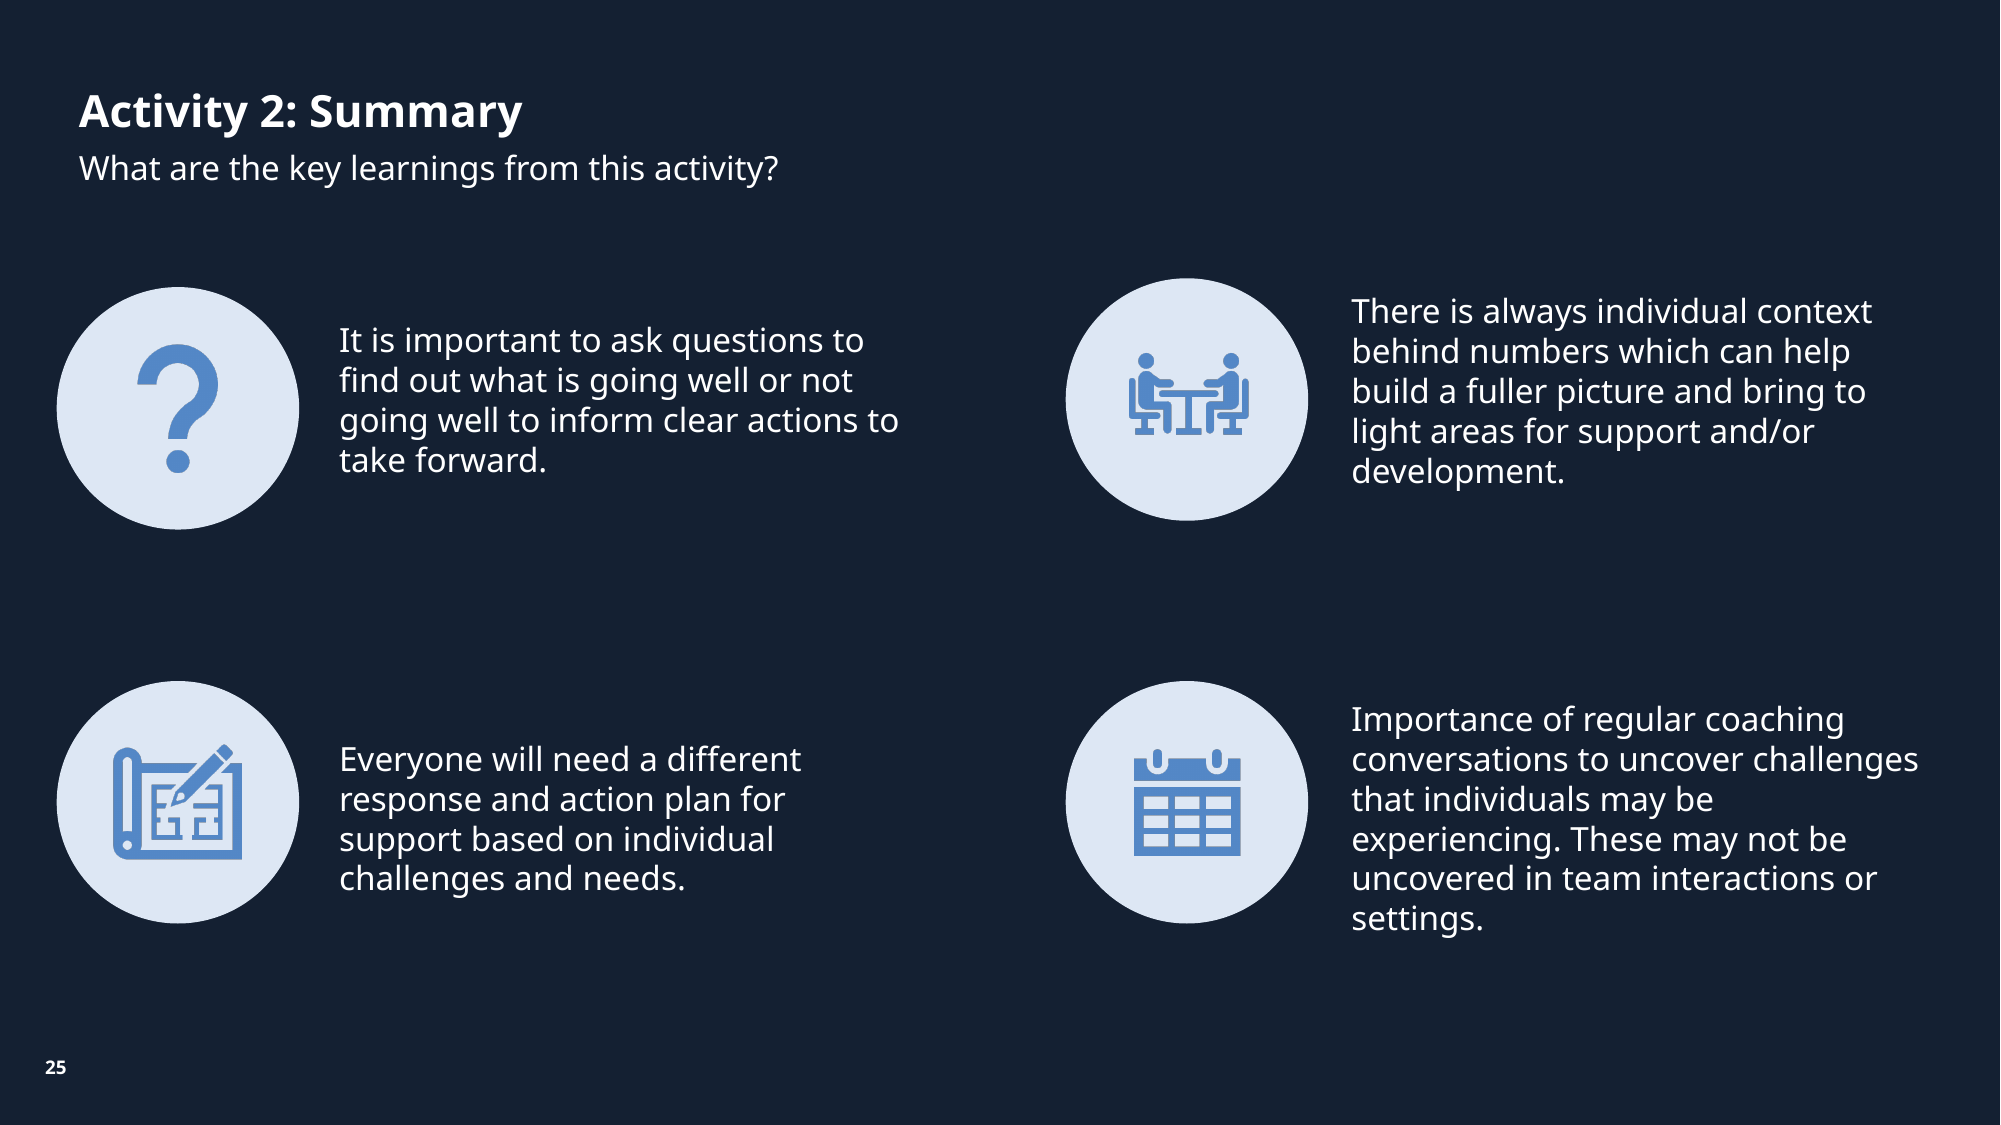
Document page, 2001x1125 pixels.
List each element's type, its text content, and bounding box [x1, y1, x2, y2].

list What are the key learnings from this activity? [78, 151, 1956, 216]
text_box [339, 696, 911, 939]
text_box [1351, 269, 1923, 342]
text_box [339, 278, 911, 521]
text_box [56, 287, 300, 530]
picture [102, 727, 253, 878]
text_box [1051, 342, 1924, 939]
picture [1111, 727, 1262, 878]
title Activity 2: Summary [78, 88, 803, 151]
picture [102, 333, 253, 484]
text_box [56, 681, 300, 924]
text_box [1080, 278, 1294, 342]
picture [1113, 318, 1264, 469]
